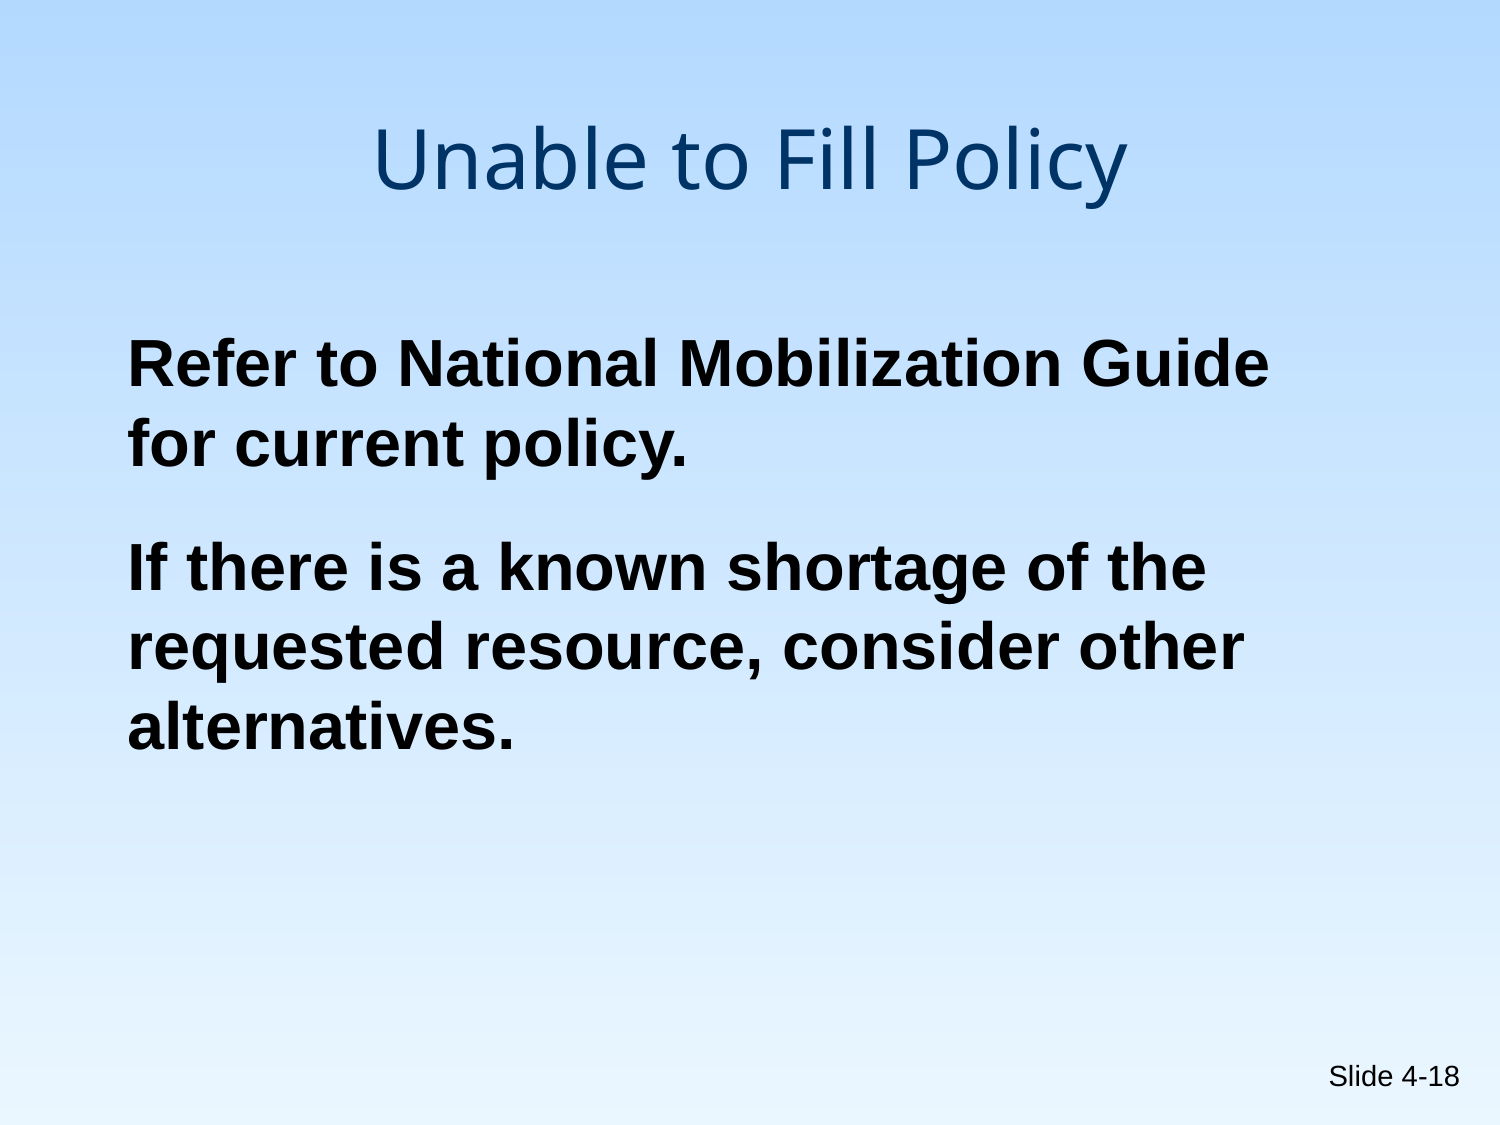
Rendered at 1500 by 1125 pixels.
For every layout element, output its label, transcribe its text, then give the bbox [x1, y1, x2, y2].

list Refer to National Mobilization Guide for current policy. If there is a known shortage of the requested resource, consider other alternatives. [112, 312, 1388, 813]
title Unable to Fill Policy [112, 62, 1388, 250]
